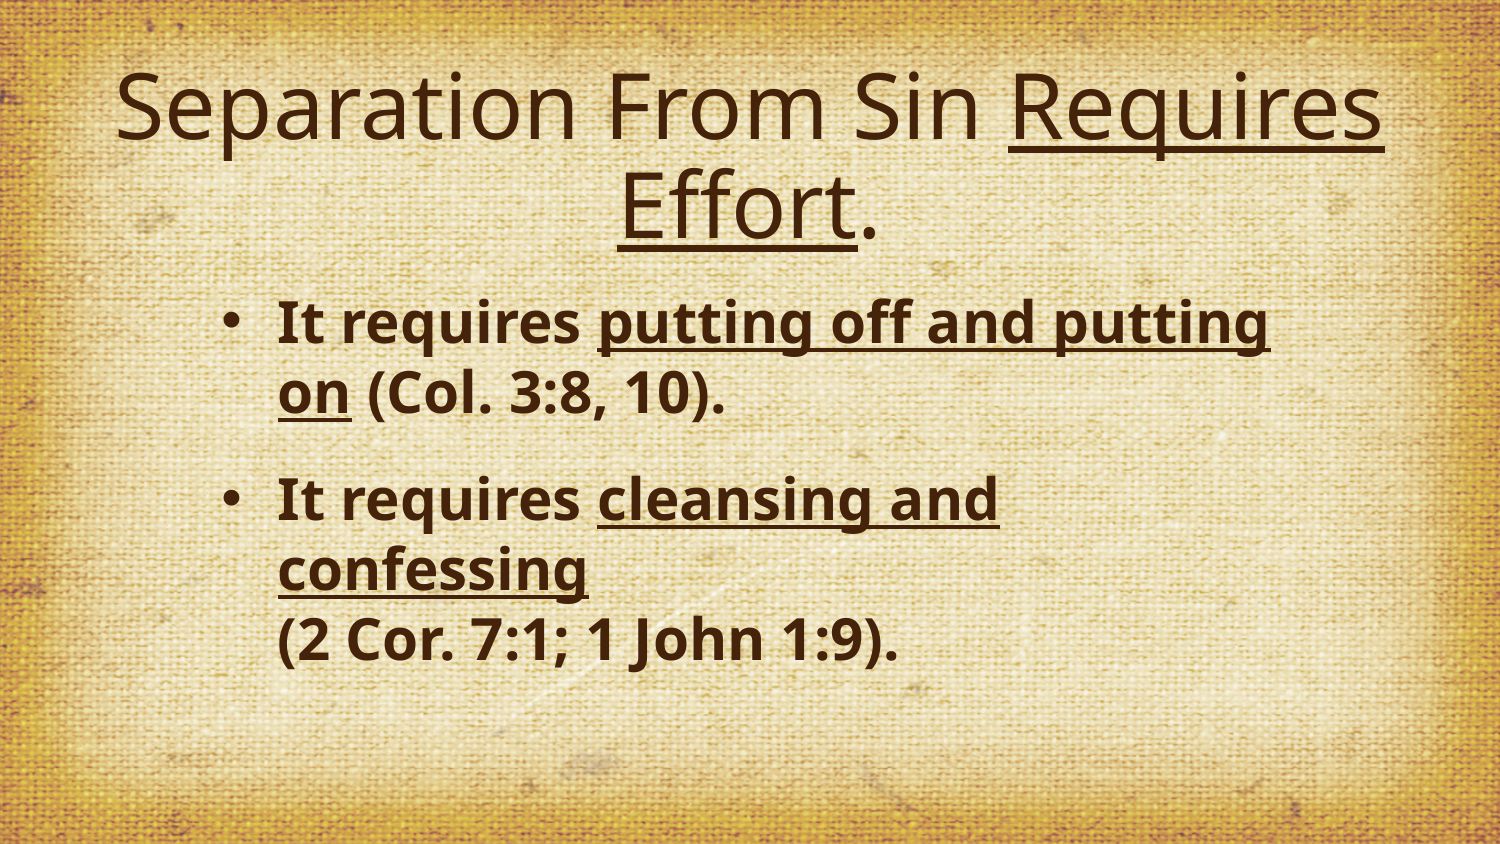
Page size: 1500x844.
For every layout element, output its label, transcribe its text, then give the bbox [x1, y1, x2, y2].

title Separation From Sin Requires Effort. [75, 71, 1425, 247]
picture [0, 0, 1500, 844]
list It requires putting off and putting on (Col. 3:8, 10). It requires cleansing and confessing (2 Cor. 7:1; 1 John 1:9). [206, 277, 1294, 822]
